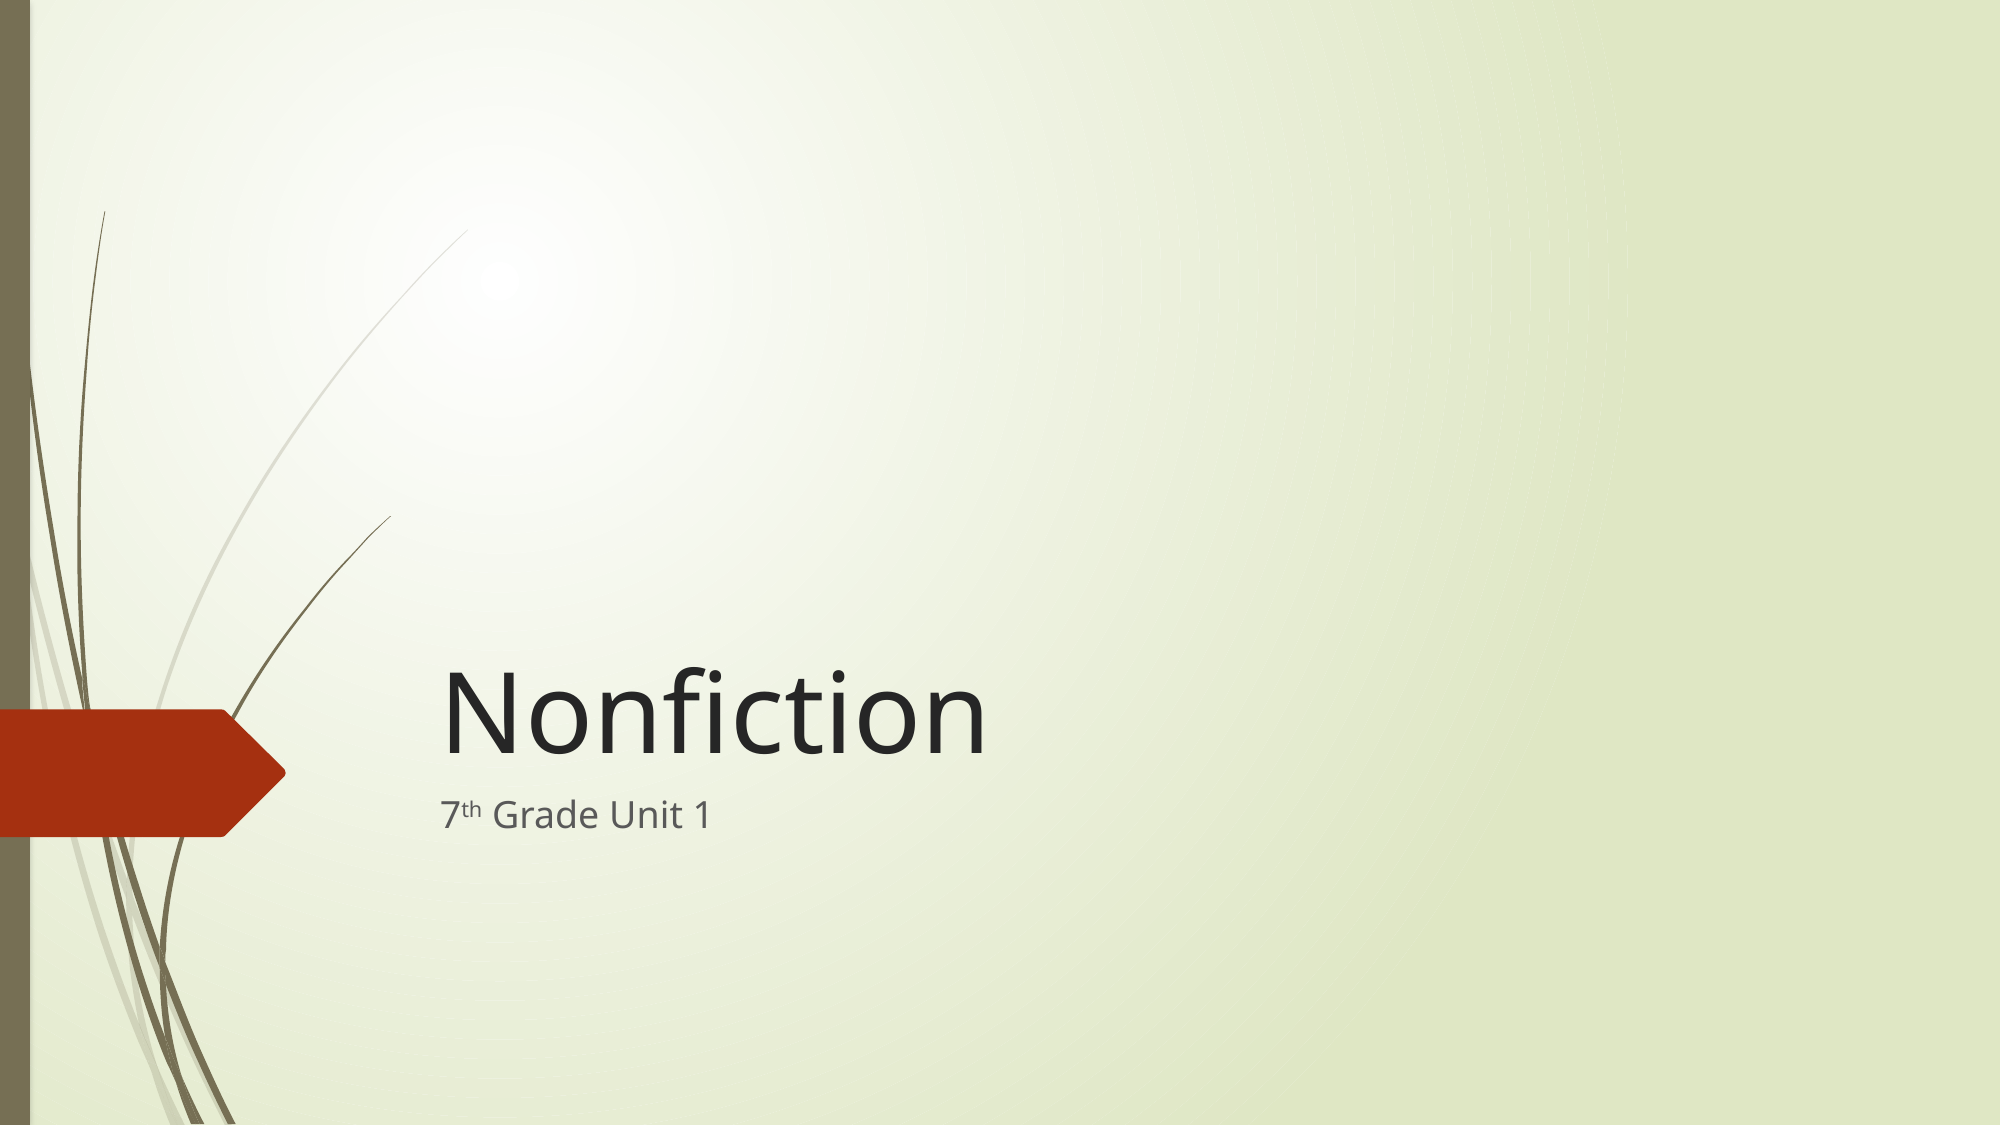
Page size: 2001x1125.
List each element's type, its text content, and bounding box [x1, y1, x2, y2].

subtitle 7th Grade Unit 1 [424, 783, 1888, 969]
title Nonfiction [424, 412, 1888, 783]
